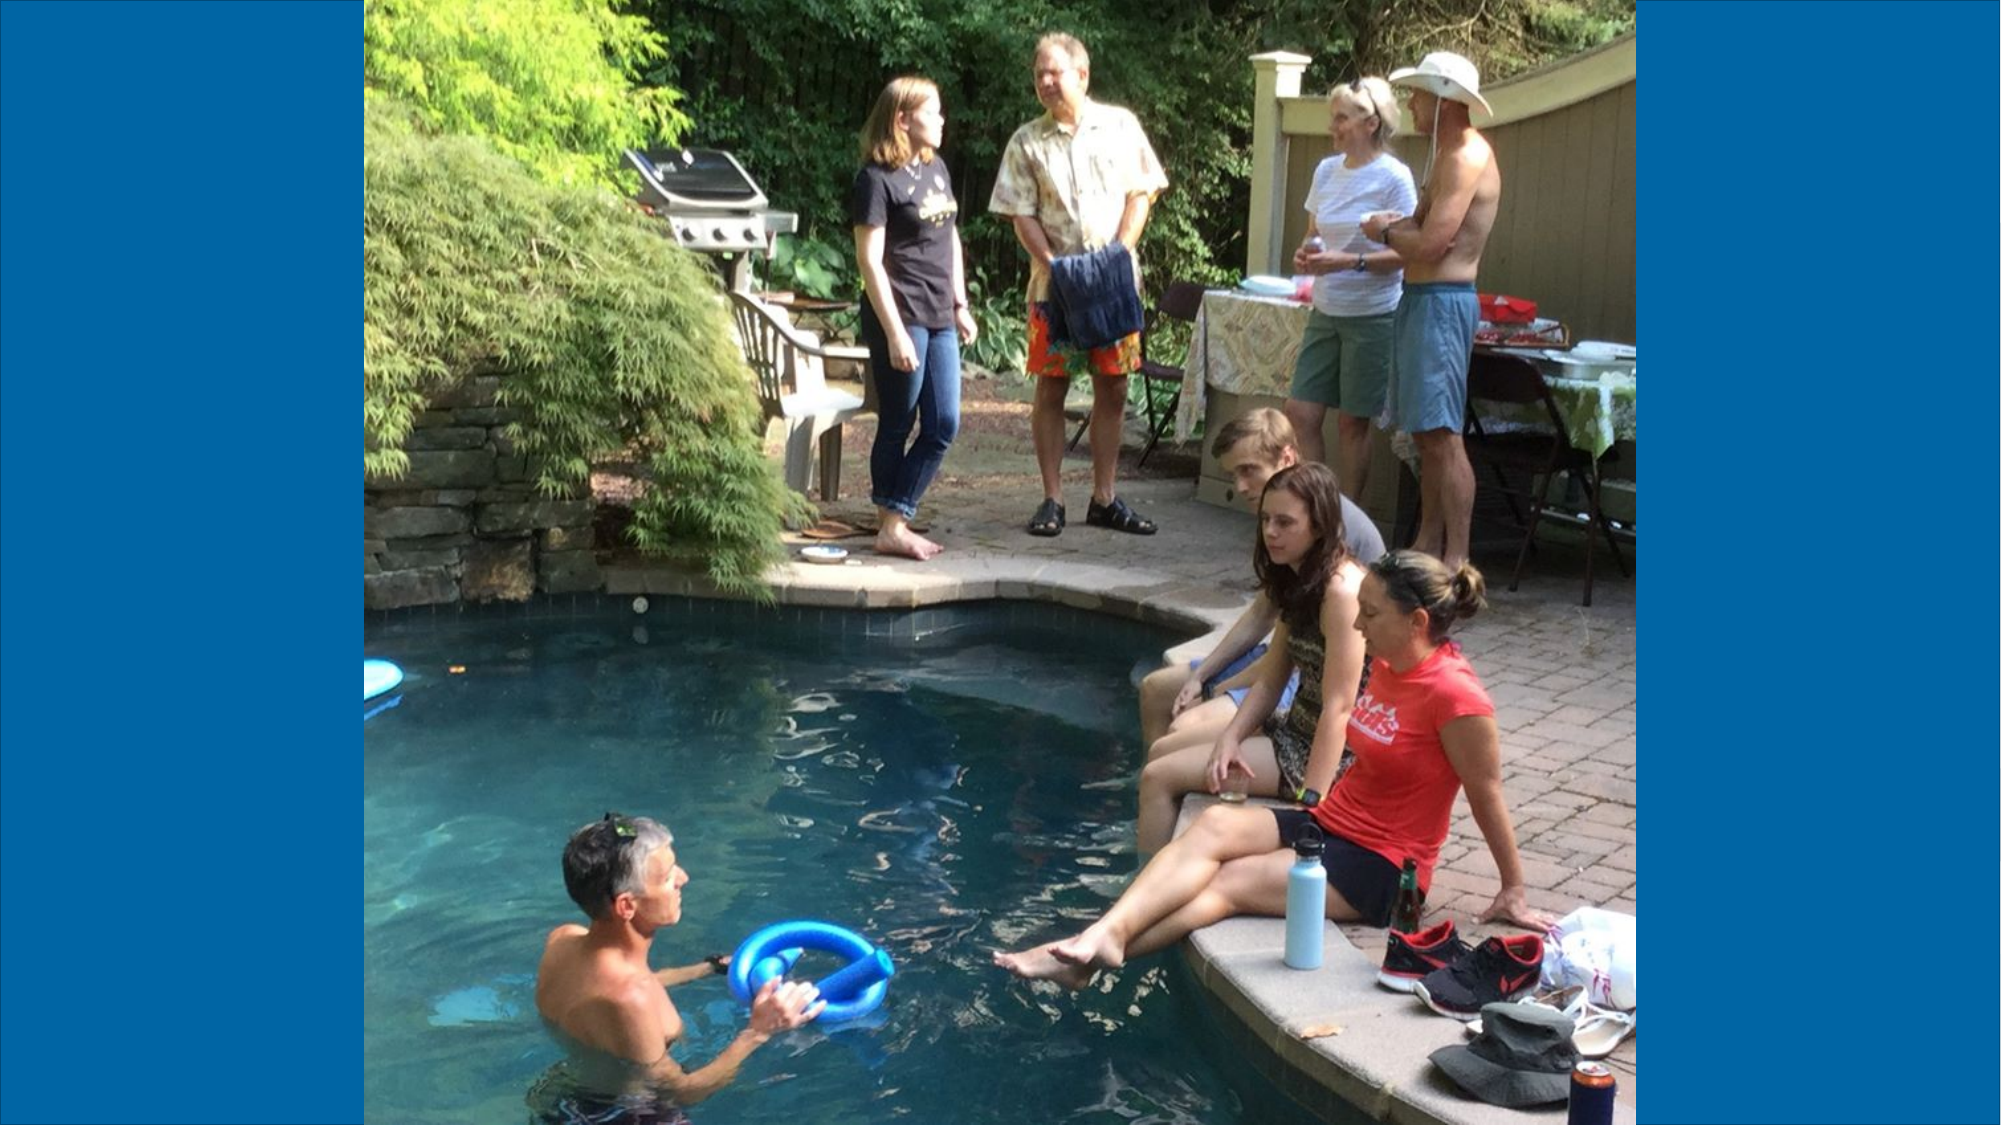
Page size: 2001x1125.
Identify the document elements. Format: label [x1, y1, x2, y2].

text_box [0, 0, 364, 1125]
picture [364, 0, 1636, 1125]
text_box [1636, 0, 2000, 1125]
